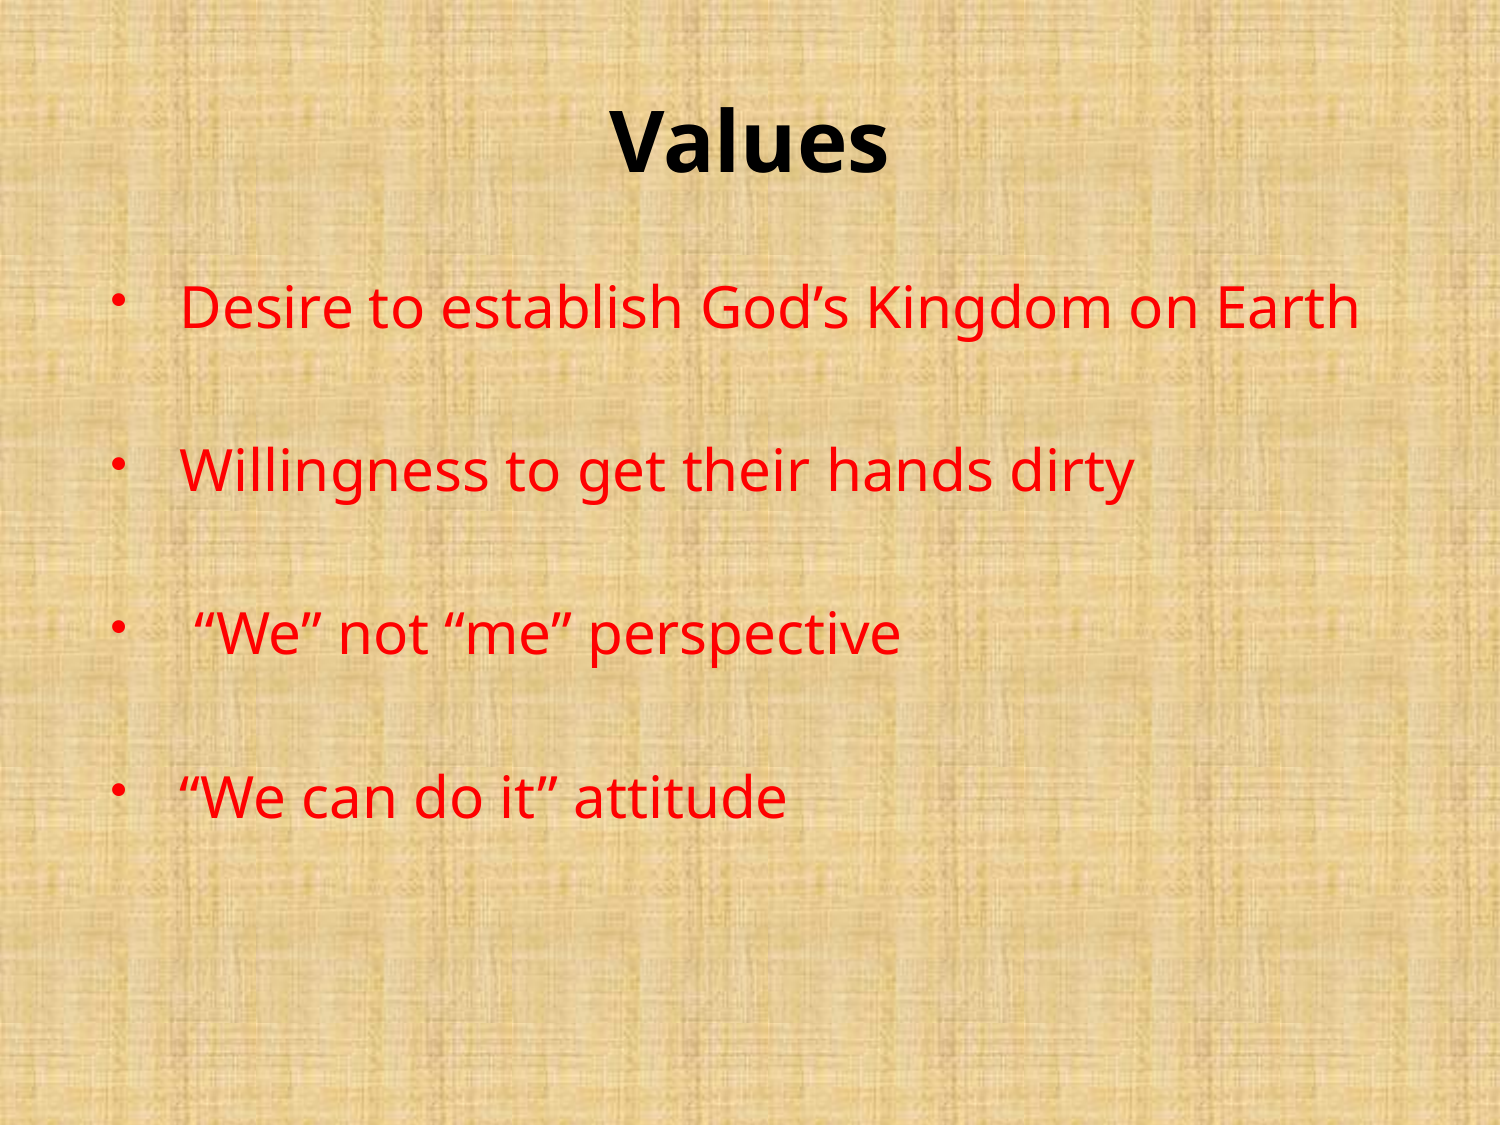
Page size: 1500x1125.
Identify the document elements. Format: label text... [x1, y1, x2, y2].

title Values [75, 45, 1425, 233]
picture [0, 0, 1500, 1125]
list Desire to establish God’s Kingdom on Earth Willingness to get their hands dirty “We” not “me” perspective “We can do it” attitude [74, 262, 1426, 1036]
